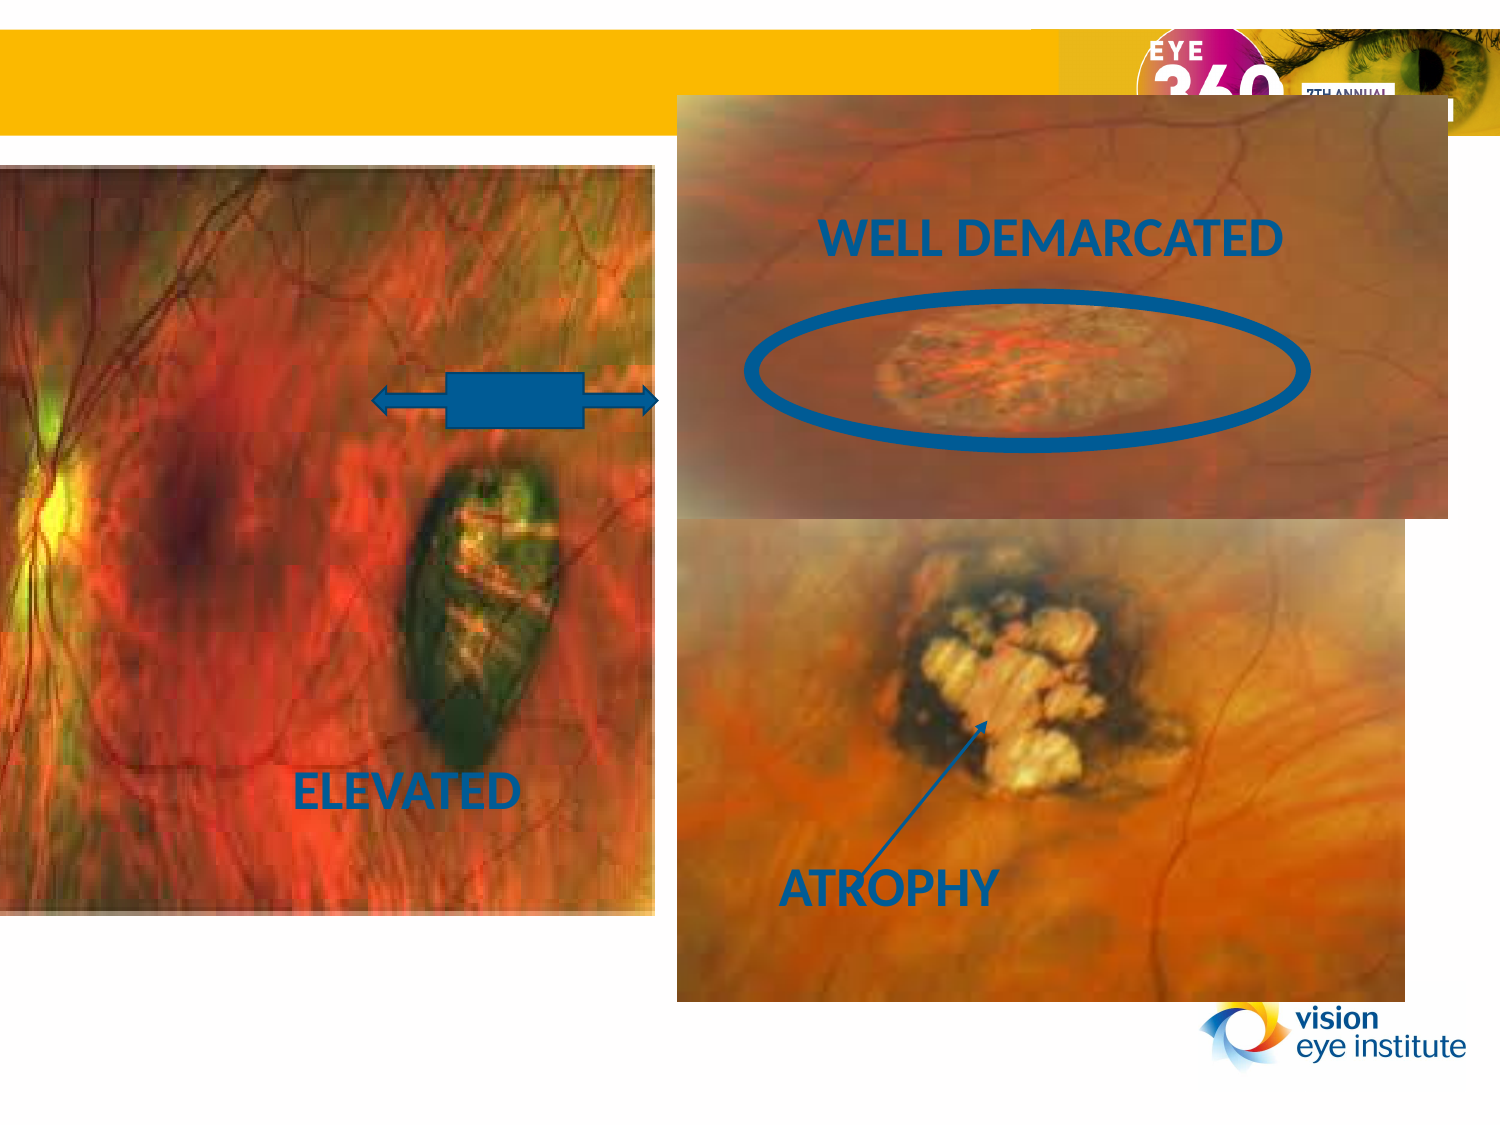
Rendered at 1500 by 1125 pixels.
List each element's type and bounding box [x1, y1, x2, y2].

list [0, 165, 655, 916]
picture [677, 29, 1500, 1092]
text_box [847, 720, 988, 894]
